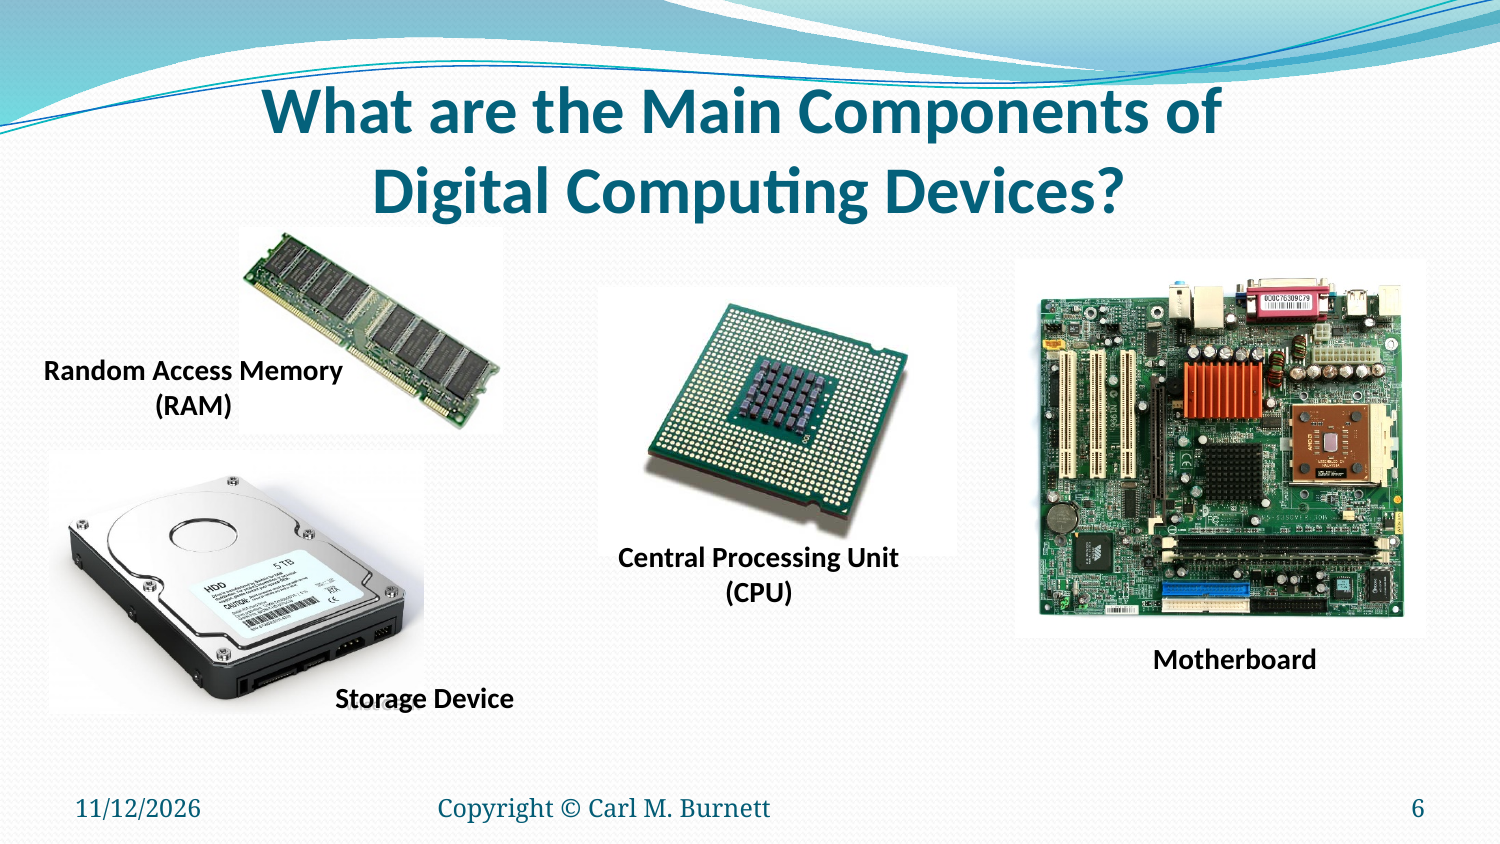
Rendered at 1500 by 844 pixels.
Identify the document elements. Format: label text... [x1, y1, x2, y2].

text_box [14, 226, 503, 435]
footer Copyright © Carl M. Burnett [437, 782, 988, 827]
slide_number 6 [1299, 782, 1425, 827]
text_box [49, 450, 531, 723]
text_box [1015, 259, 1426, 685]
title What are the Main Components of Digital Computing Devices? [68, 86, 1432, 228]
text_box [598, 287, 957, 617]
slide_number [75, 782, 425, 827]
